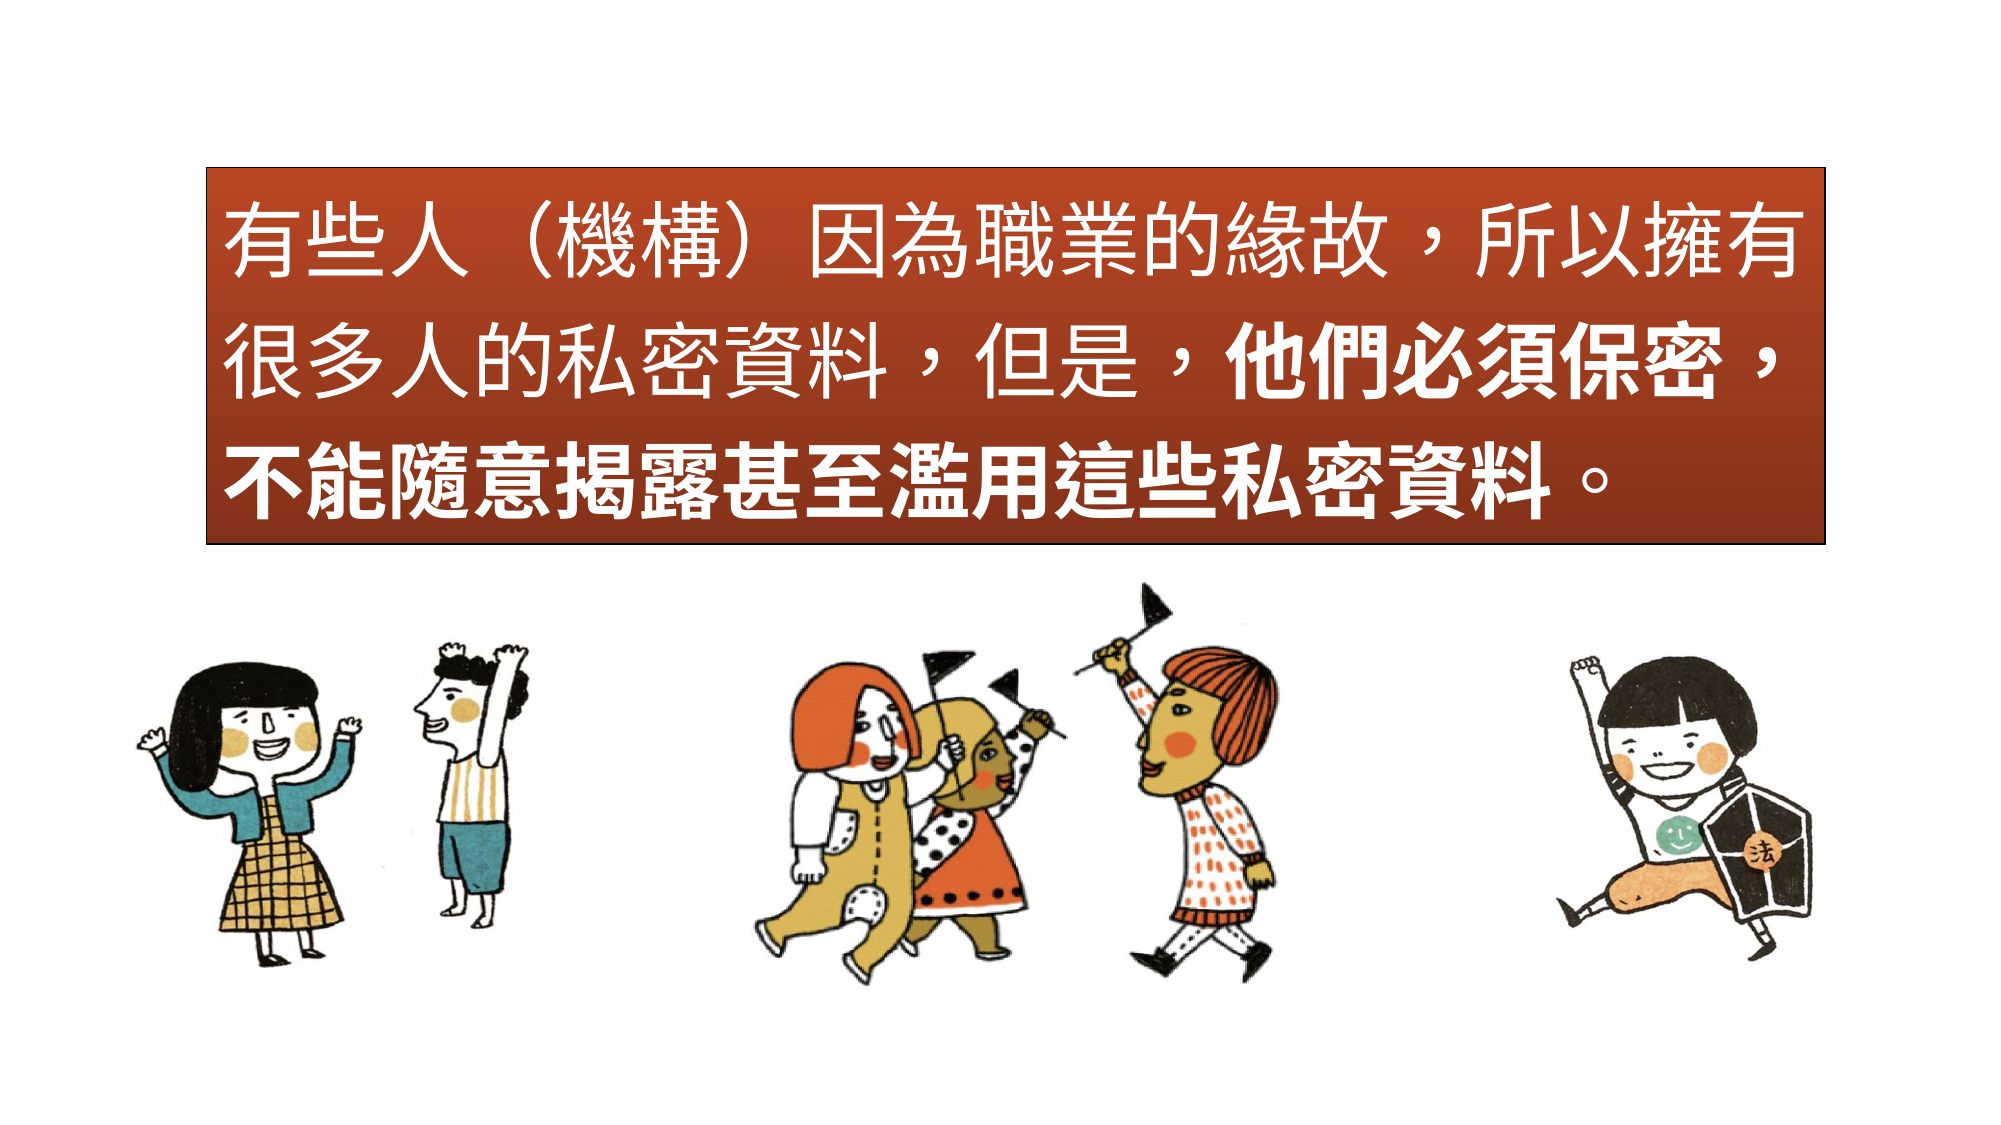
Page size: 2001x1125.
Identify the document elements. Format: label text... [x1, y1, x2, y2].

table_header 有些人（機構）因為職業的緣故，所以擁有很多人的私密資料，但是，他們必須保密，不能隨意揭露甚至濫用這些私密資料。 [207, 168, 1824, 543]
picture [750, 581, 1287, 998]
picture [98, 589, 580, 997]
picture [1458, 589, 1899, 1016]
